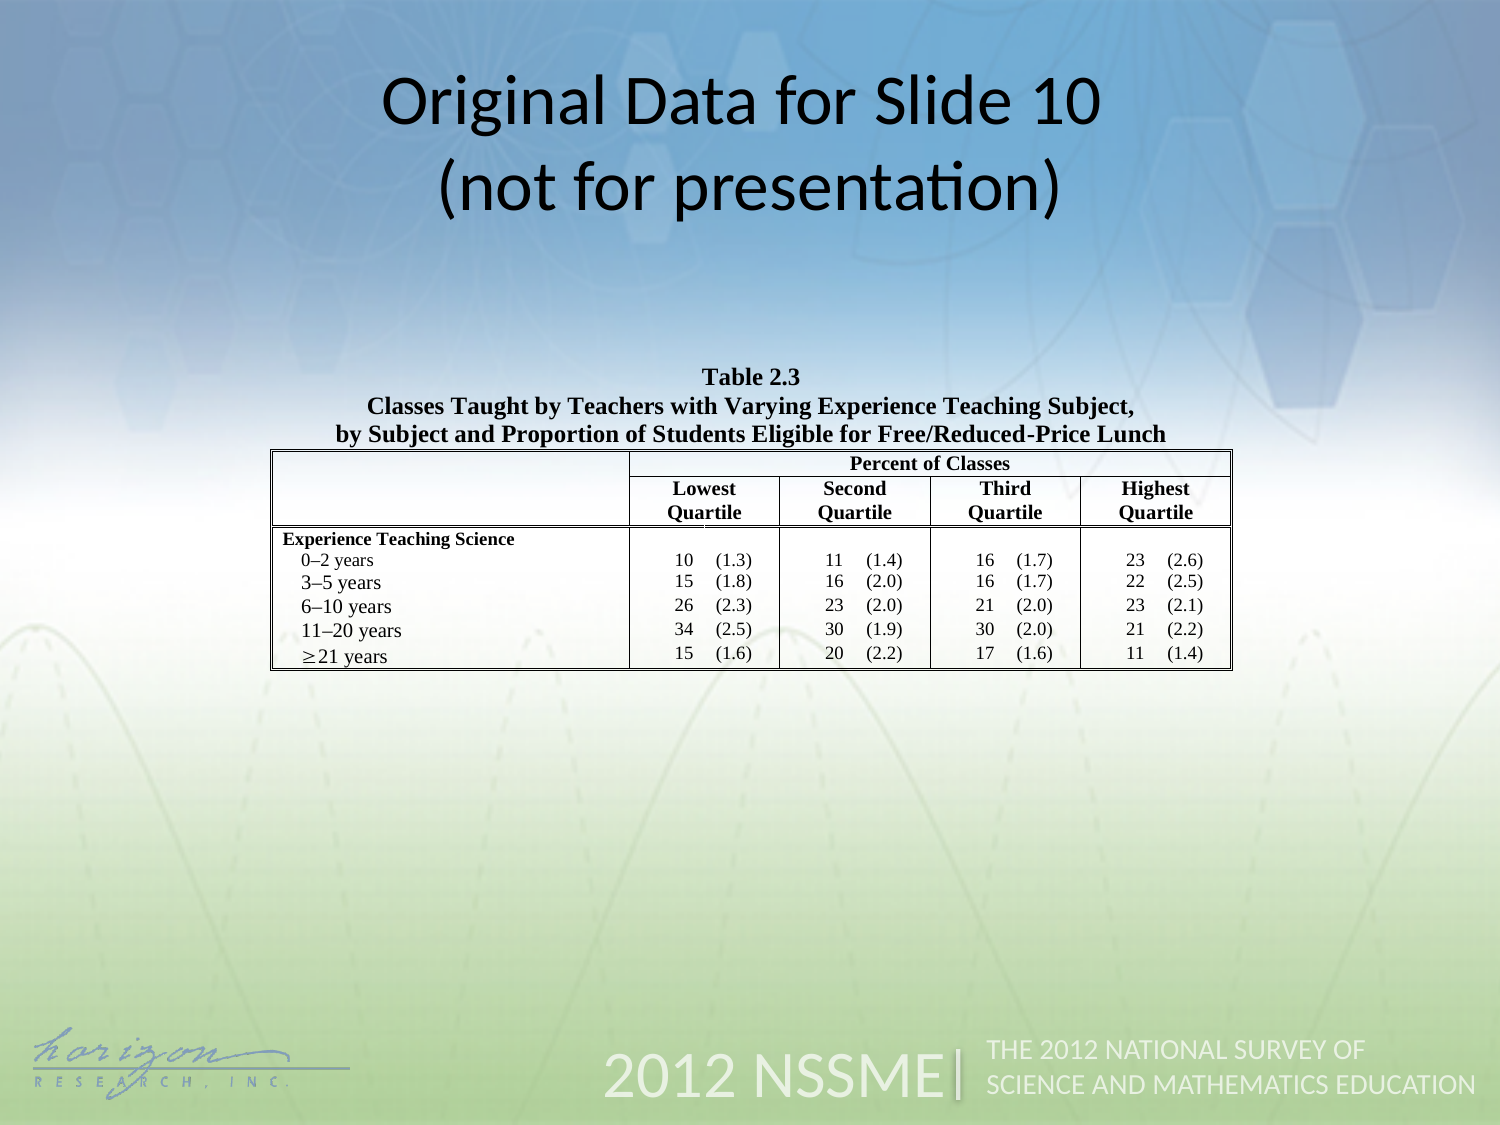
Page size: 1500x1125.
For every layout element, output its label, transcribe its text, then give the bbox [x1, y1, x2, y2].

text_box Original Data for Slide 10 (not for presentation) [74, 45, 1425, 233]
picture [0, 0, 1500, 1125]
